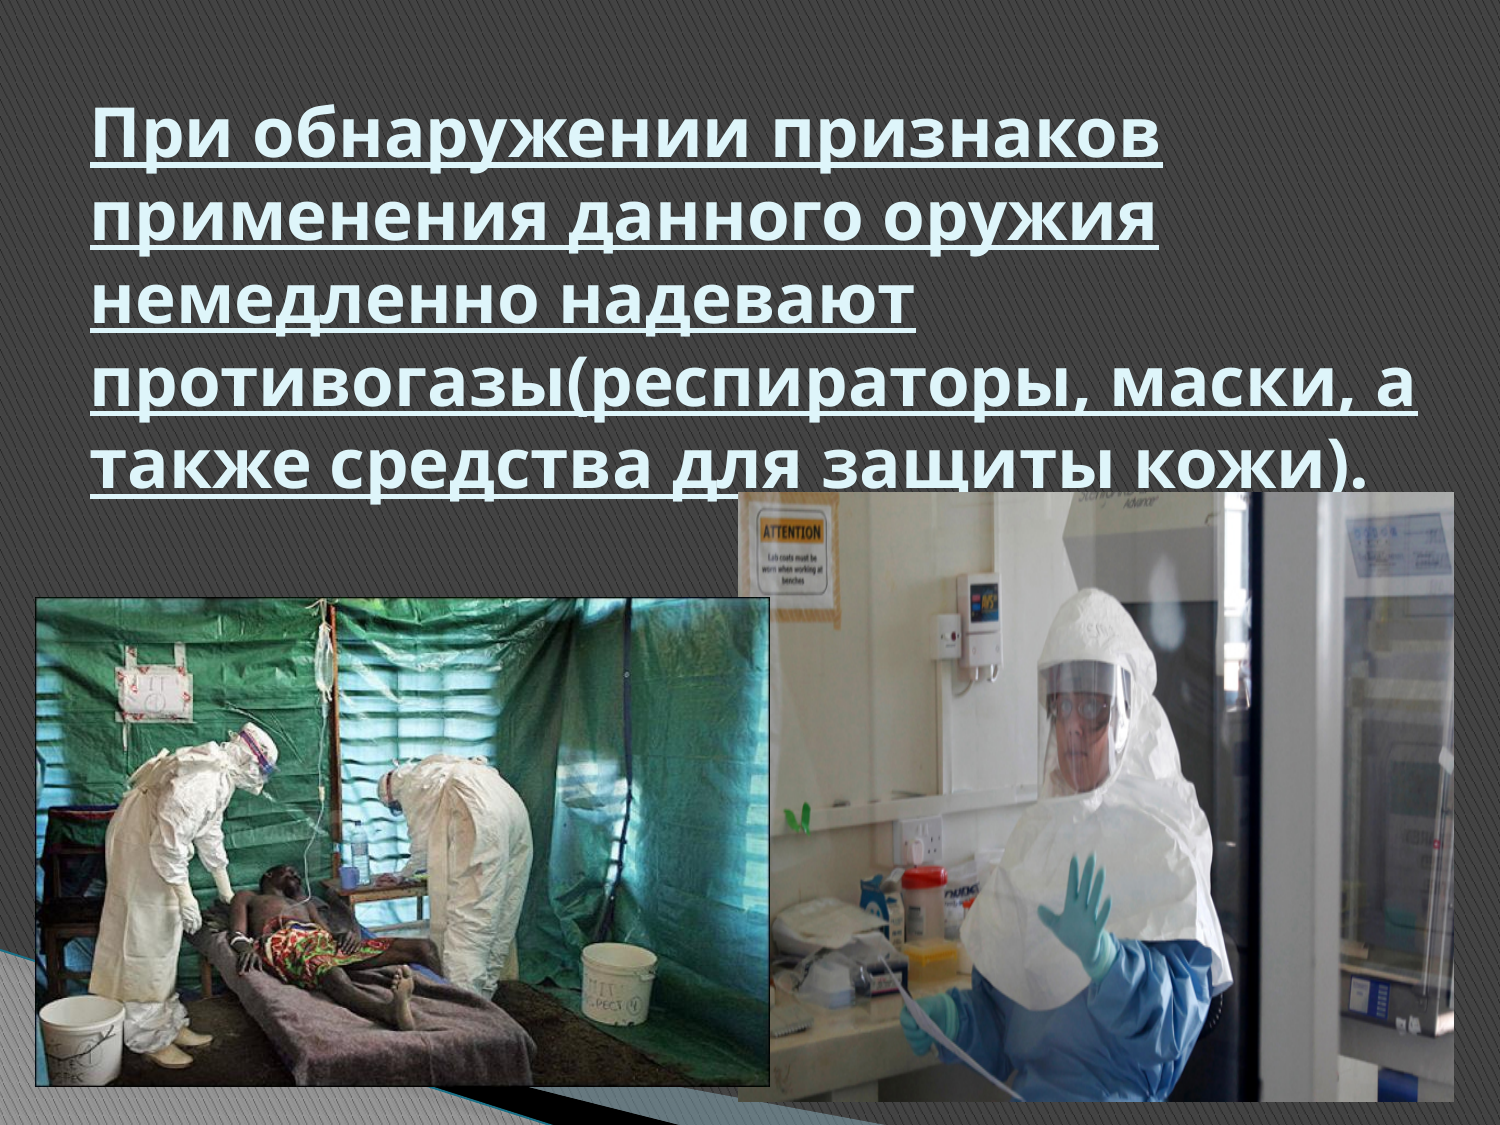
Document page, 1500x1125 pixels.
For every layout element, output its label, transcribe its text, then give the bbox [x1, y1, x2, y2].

picture [34, 491, 1454, 1102]
title При обнаружении признаков применения данного оружия немедленно надевают противогазы(респираторы, маски, а также средства для защиты кожи). [75, 40, 1451, 551]
